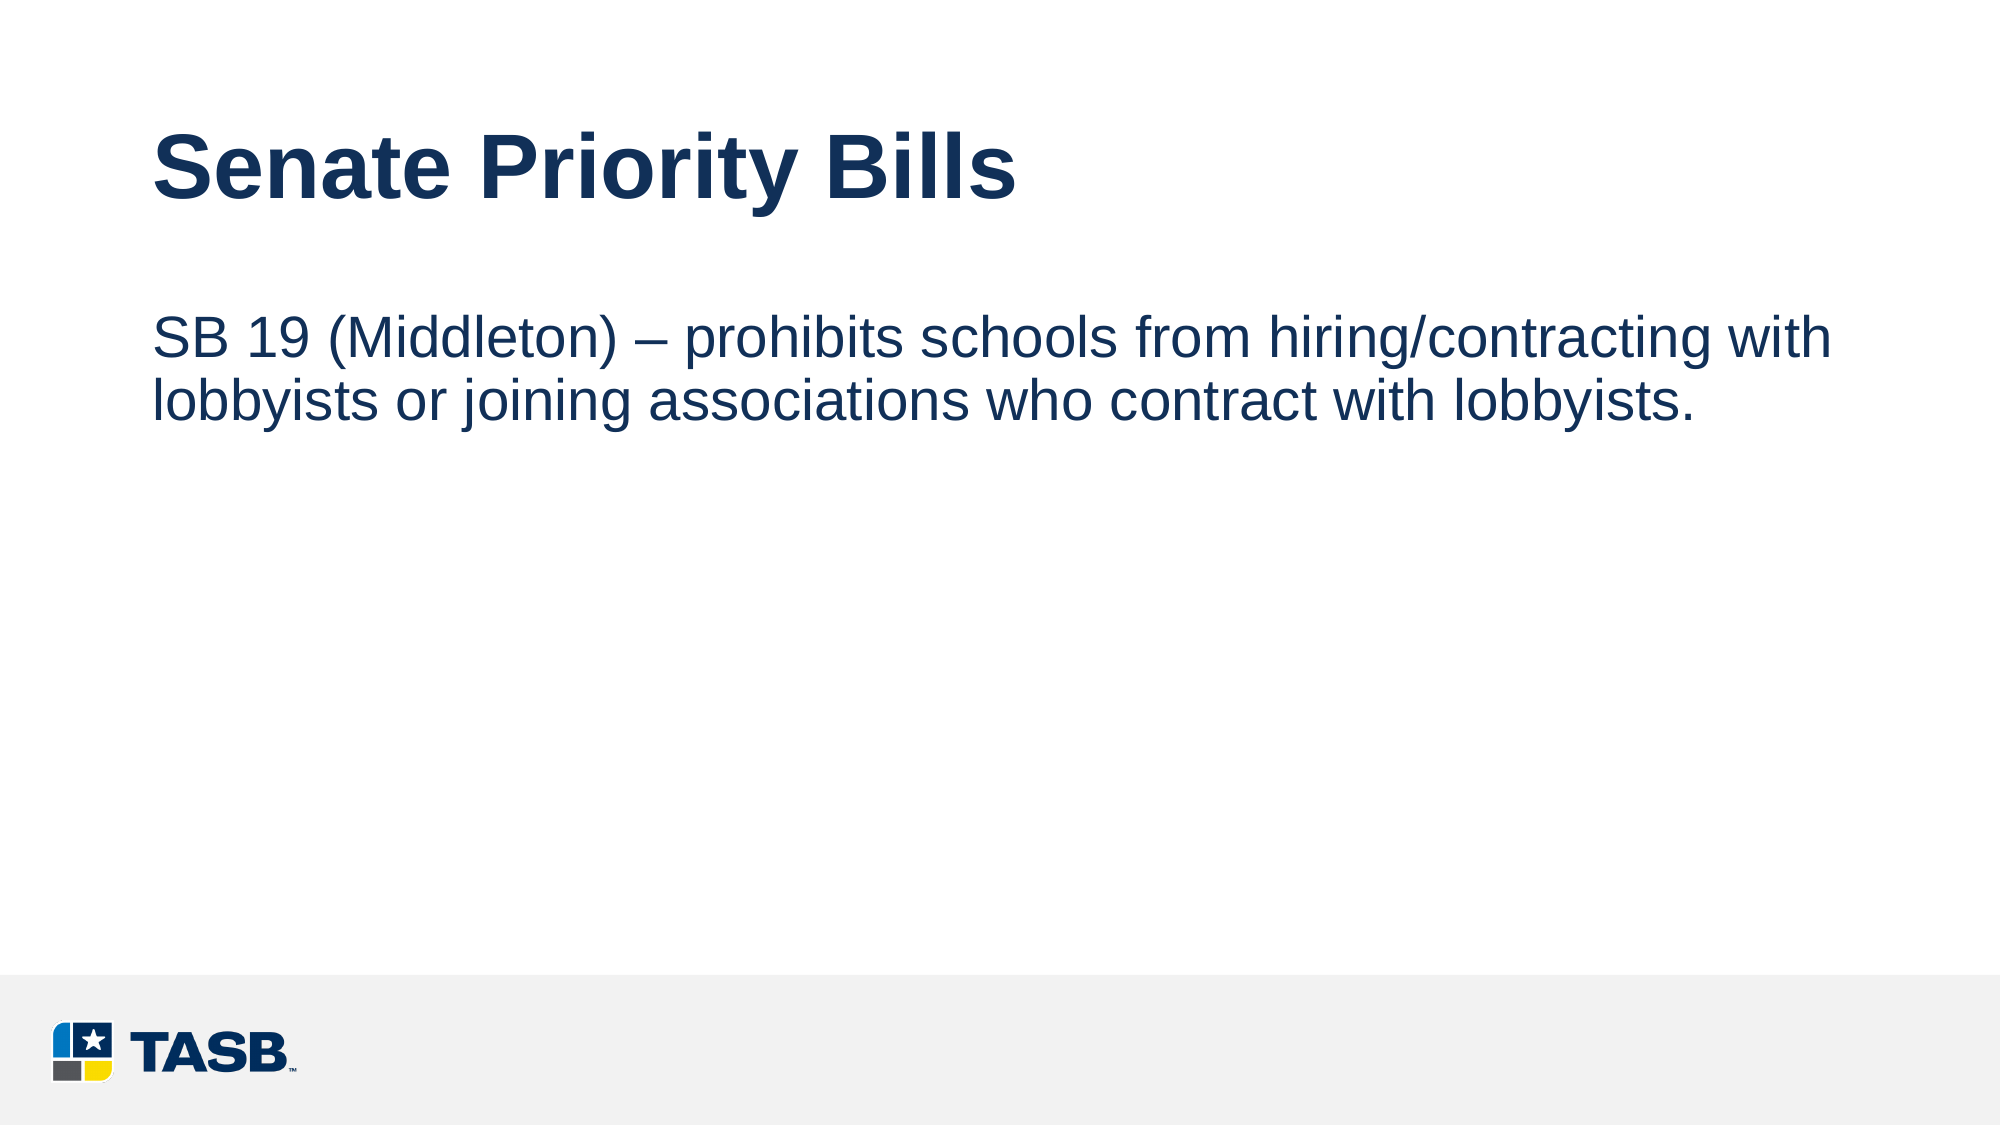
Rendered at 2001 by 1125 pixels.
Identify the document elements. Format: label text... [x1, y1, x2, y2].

list SB 19 (Middleton) – prohibits schools from hiring/contracting with lobbyists or joining associations who contract with lobbyists. [137, 299, 1863, 1014]
title Senate Priority Bills [137, 59, 1863, 278]
picture [50, 1020, 297, 1083]
